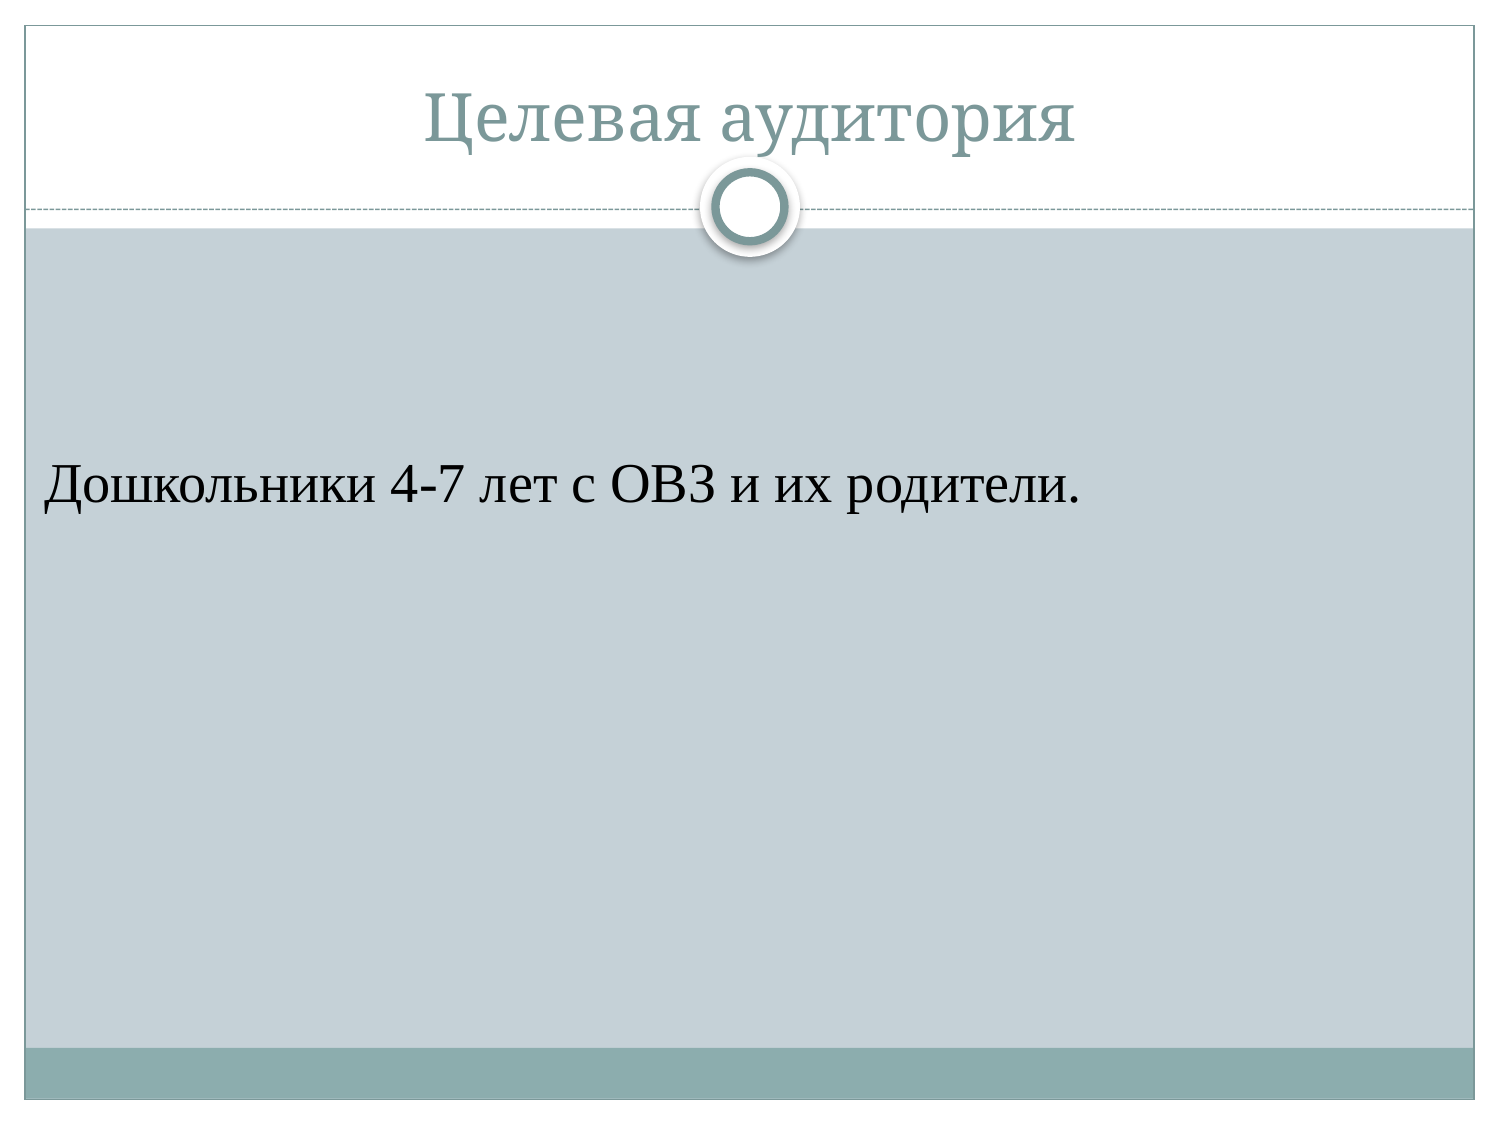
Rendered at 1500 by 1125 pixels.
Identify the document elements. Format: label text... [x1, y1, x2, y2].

title Целевая аудитория [49, 37, 1450, 162]
list Дошкольники 4-7 лет с ОВЗ и их родители. [29, 438, 1471, 598]
